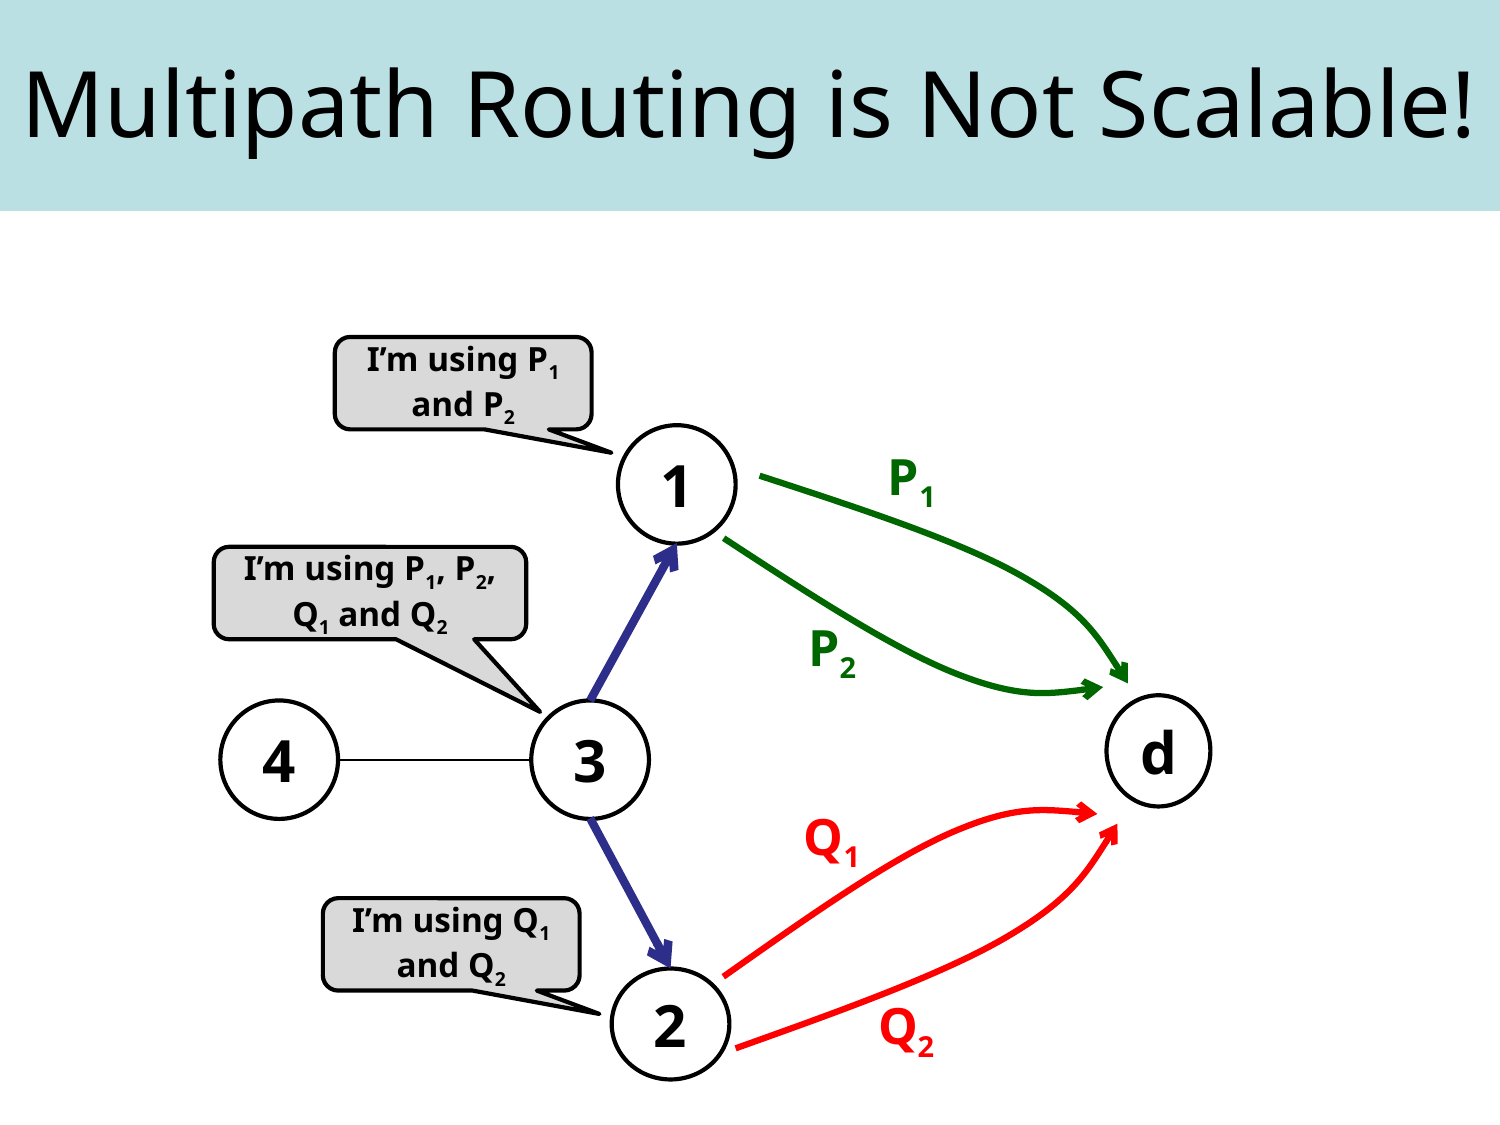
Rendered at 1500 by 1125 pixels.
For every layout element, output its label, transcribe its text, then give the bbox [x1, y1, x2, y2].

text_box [555, 853, 706, 935]
title Multipath Routing is Not Scalable! [0, 7, 1500, 196]
text_box P2 [793, 608, 871, 692]
text_box Q2 [863, 987, 975, 1071]
text_box 2 [609, 966, 732, 1082]
text_box [723, 537, 1104, 697]
text_box Q1 [789, 797, 900, 881]
text_box I’m using Q1 and Q2 [320, 896, 602, 1017]
text_box I’m using P1, P2, Q1 and Q2 [211, 544, 542, 714]
text_box 1 [615, 423, 738, 546]
text_box 3 [529, 698, 652, 821]
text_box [554, 578, 713, 666]
text_box d [1104, 693, 1213, 809]
text_box 4 [218, 698, 341, 822]
text_box [722, 805, 1098, 978]
text_box [759, 474, 1128, 684]
text_box P1 [873, 437, 951, 521]
text_box [735, 823, 1118, 1050]
text_box I’m using P1 and P2 [332, 334, 614, 455]
